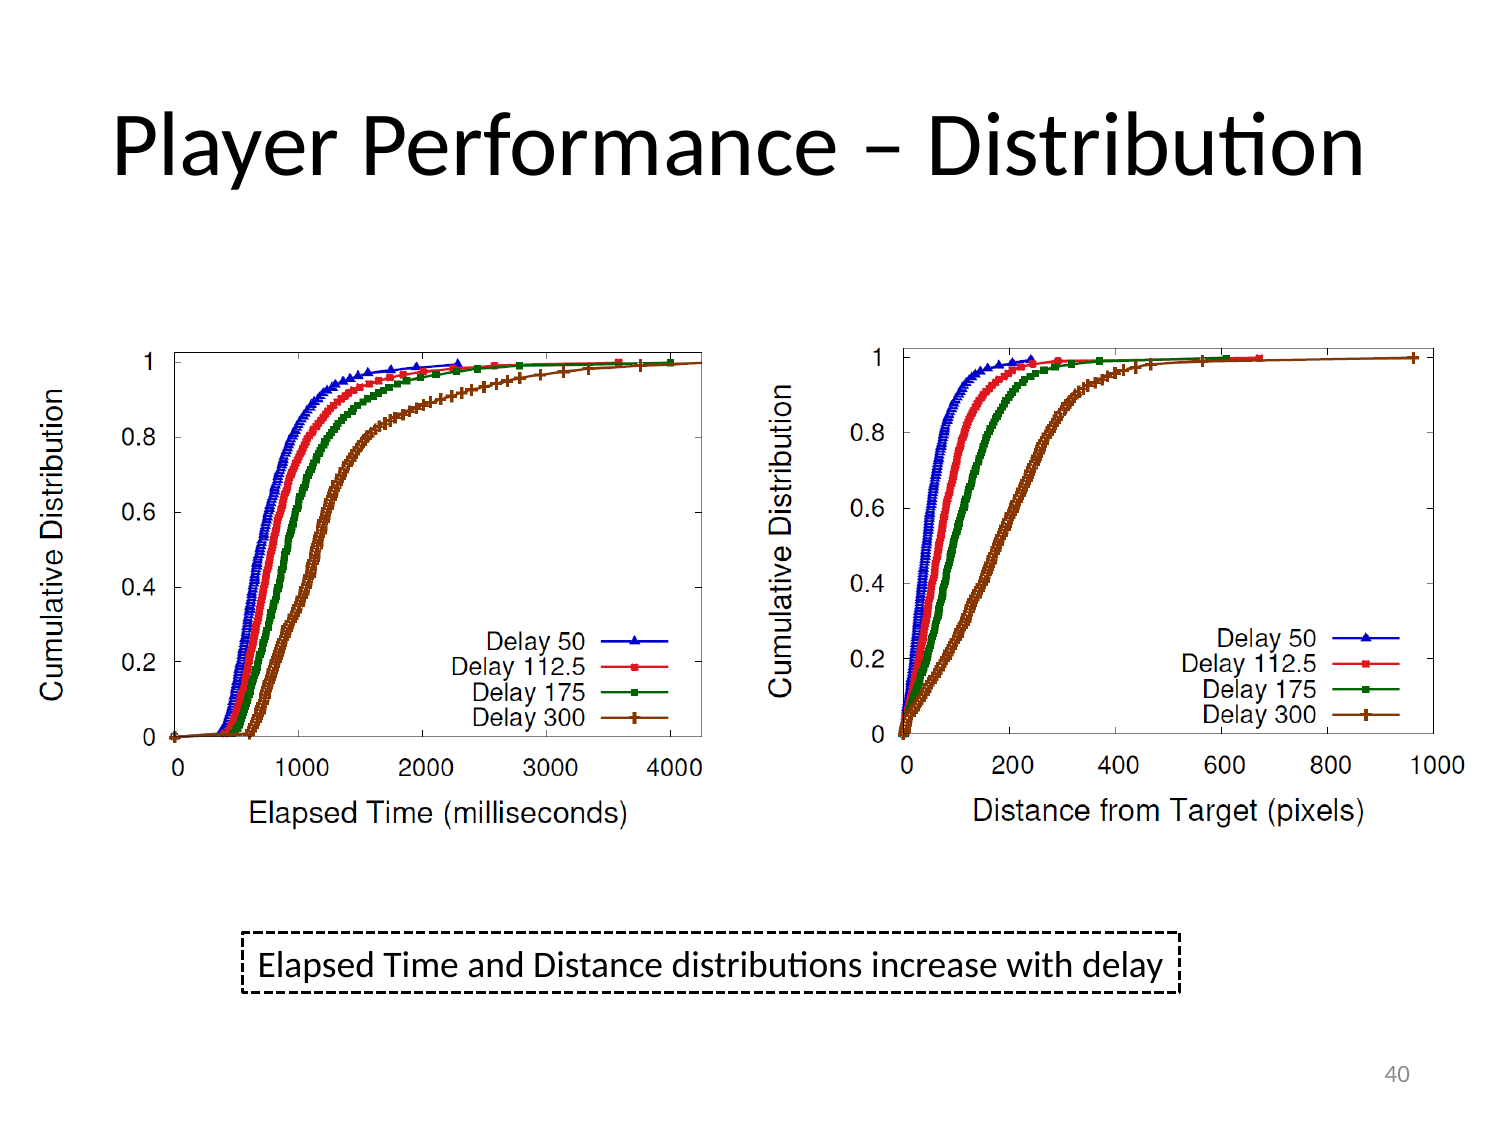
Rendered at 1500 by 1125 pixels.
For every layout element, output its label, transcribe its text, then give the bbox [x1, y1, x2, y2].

title Player Performance – Distribution [75, 45, 1425, 233]
text_box Elapsed Time and Distance distributions increase with delay [242, 932, 1180, 993]
picture [762, 341, 1476, 834]
slide_number 40 [1074, 1042, 1425, 1103]
picture [28, 341, 712, 834]
